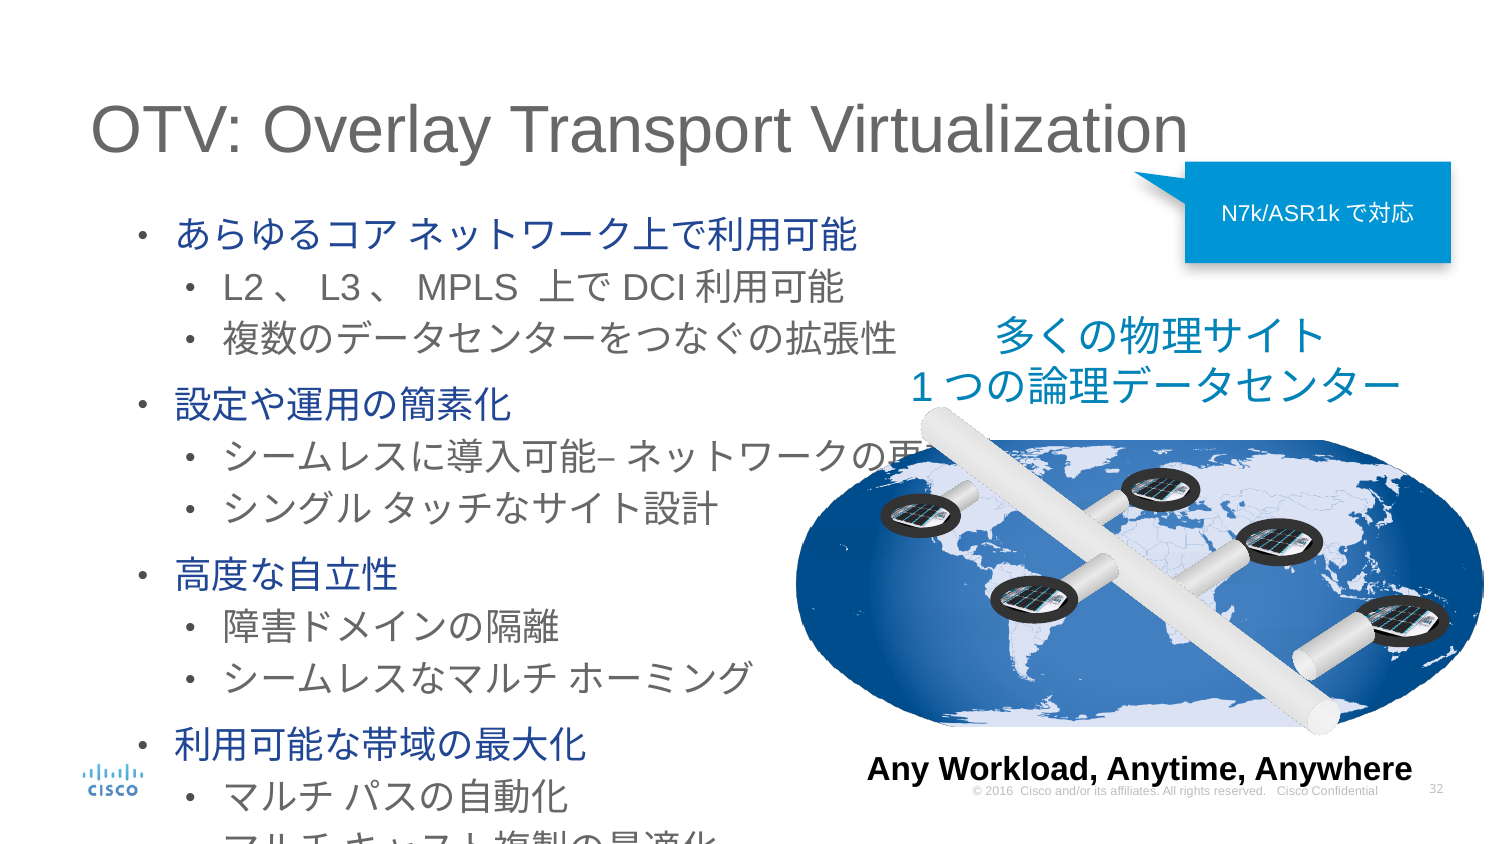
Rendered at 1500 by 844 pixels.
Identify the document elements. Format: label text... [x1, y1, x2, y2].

picture [795, 439, 1484, 728]
list あらゆるコア ネットワーク上で利用可能 L2、L3、MPLS 上でDCI利用可能 複数のデータセンターをつなぐの拡張性 設定や運用の簡素化 シームレスに導入可能– ネットワークの再設計不要 シングル タッチなサイト設計 高度な自立性 障害ドメインの隔離 シームレスなマルチ ホーミング 利用可能な帯域の最大化 マルチ パスの自動化 マルチ キャスト複製の最適化 [113, 206, 1500, 647]
text_box 多くの物理サイト 1つの論理データセンター [873, 302, 1449, 418]
picture [77, 758, 149, 803]
text_box [920, 407, 986, 438]
text_box N7k/ASR1kで対応 [1131, 159, 1453, 266]
title OTV: Overlay Transport Virtualization [75, 41, 1445, 162]
text_box Any Workload, Anytime, Anywhere [851, 739, 1429, 795]
